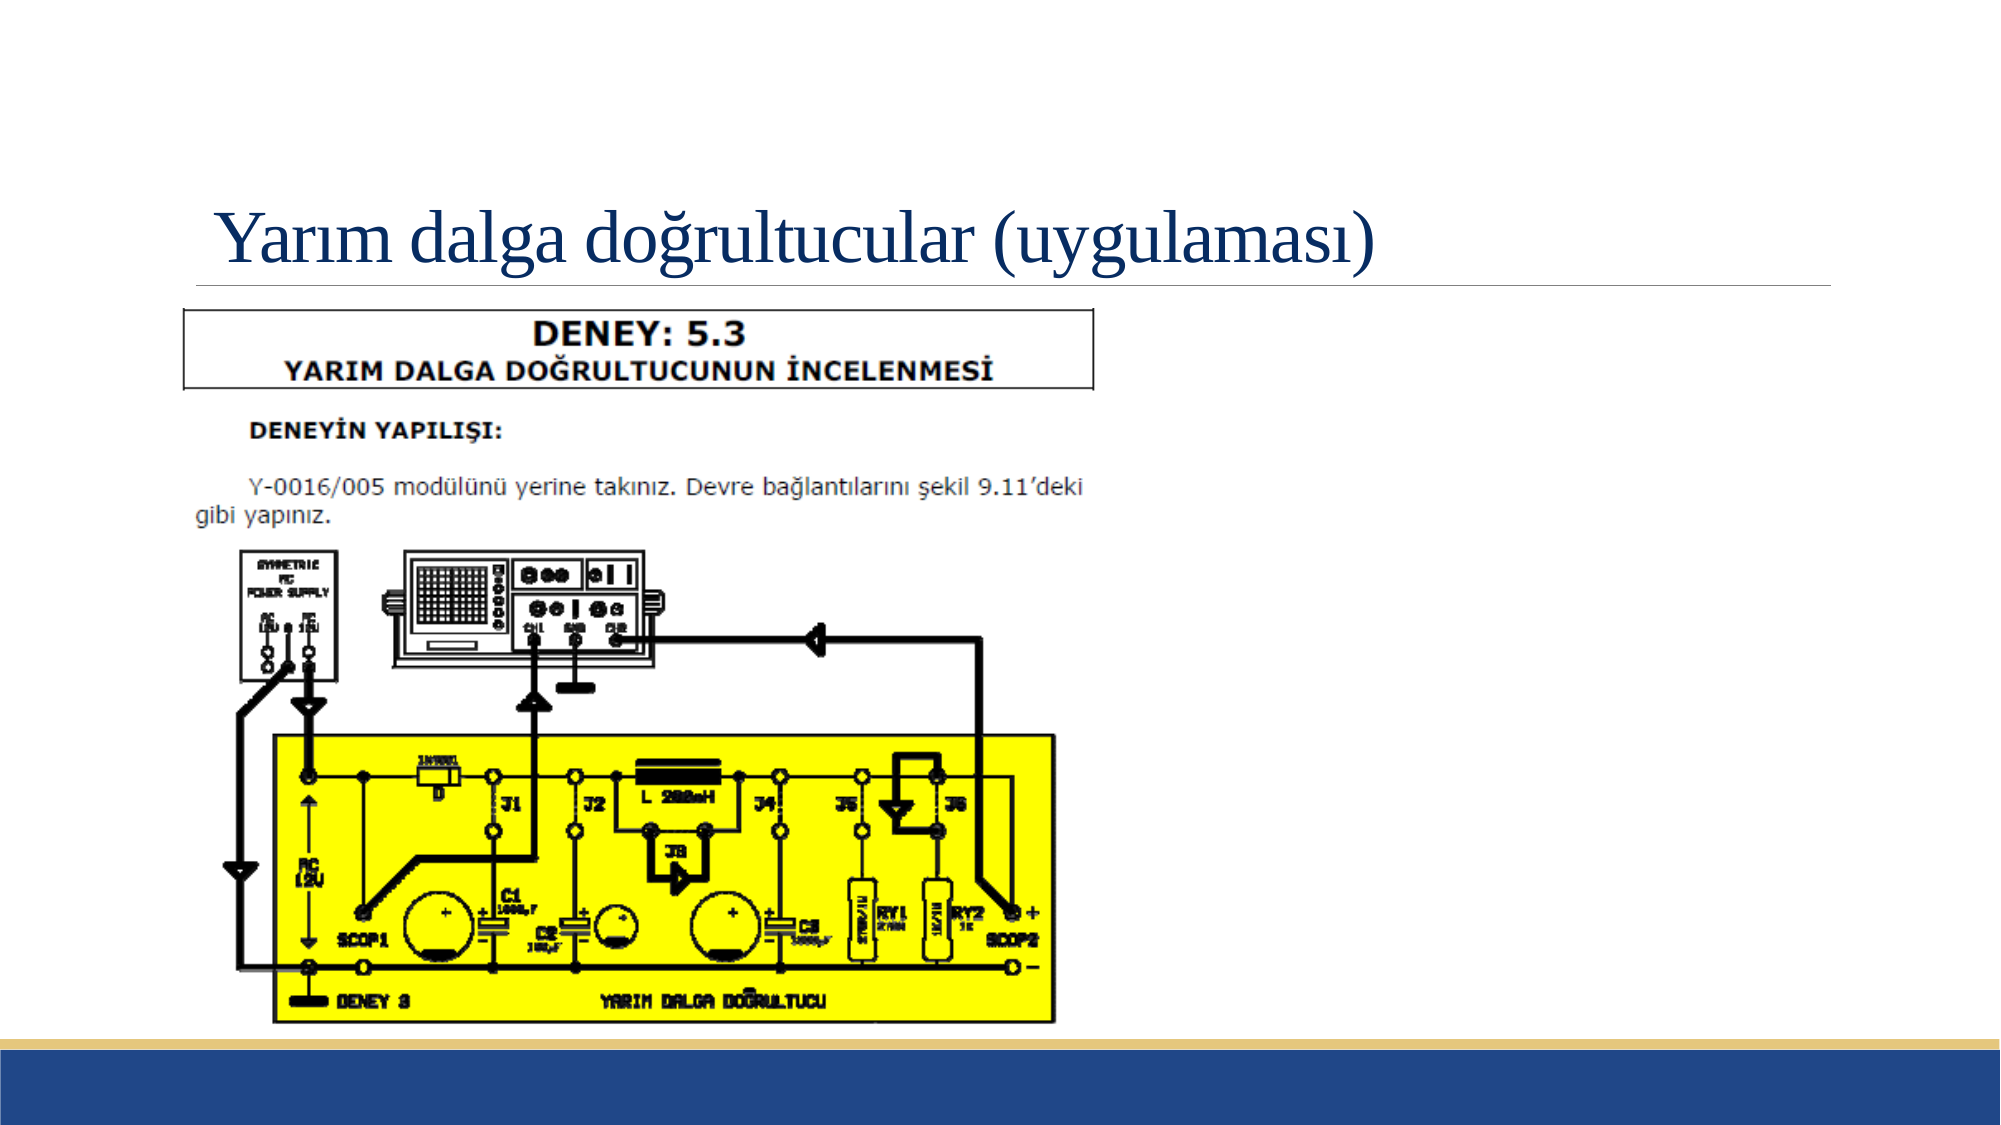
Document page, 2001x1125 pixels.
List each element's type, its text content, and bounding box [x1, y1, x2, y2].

picture [179, 307, 1117, 1034]
title Yarım dalga doğrultucular (uygulaması) [180, 47, 1830, 285]
